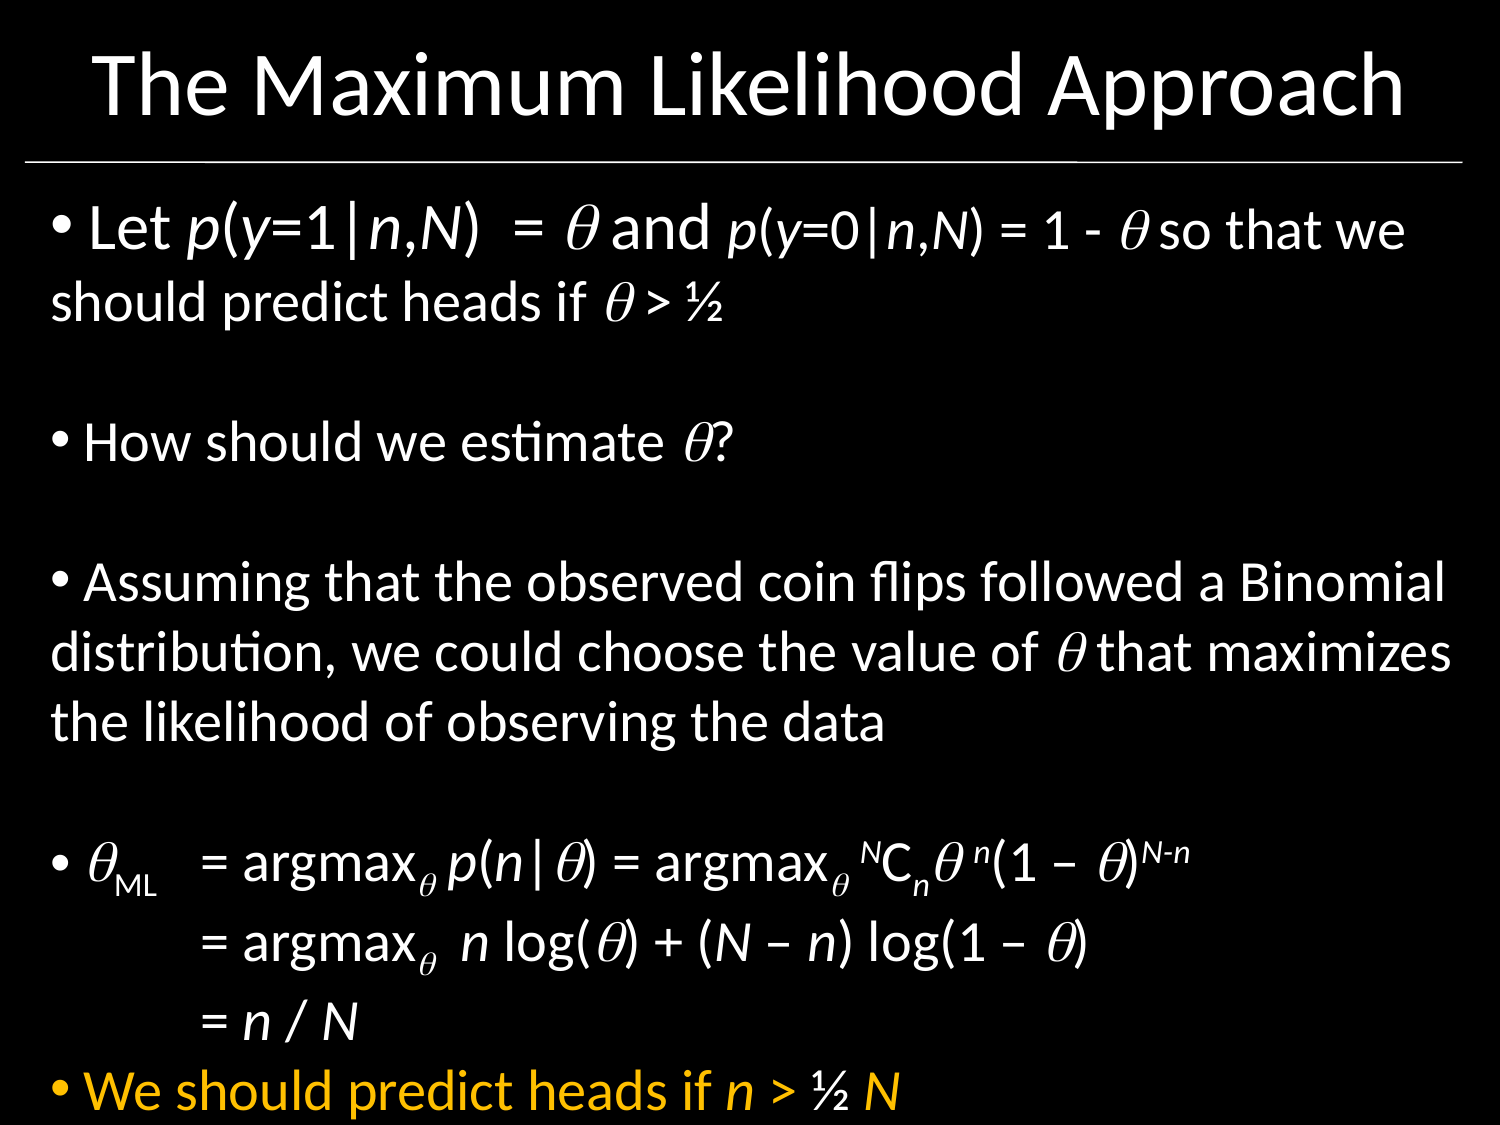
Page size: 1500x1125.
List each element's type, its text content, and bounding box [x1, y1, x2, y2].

title The Maximum Likelihood Approach [0, 14, 1500, 144]
text_box Let p(y=1|n,N) =  and p(y=0|n,N) = 1 -  so that we should predict heads if  > ½ How should we estimate ? Assuming that the observed coin flips followed a Binomial distribution, we could choose the value of  that maximizes the likelihood of observing the data ML = argmax p(n|) = argmax NCn n(1 – )N-n = argmax n log() + (N – n) log(1 – ) = n / N We should predict heads if n > ½ N [35, 175, 1500, 1090]
